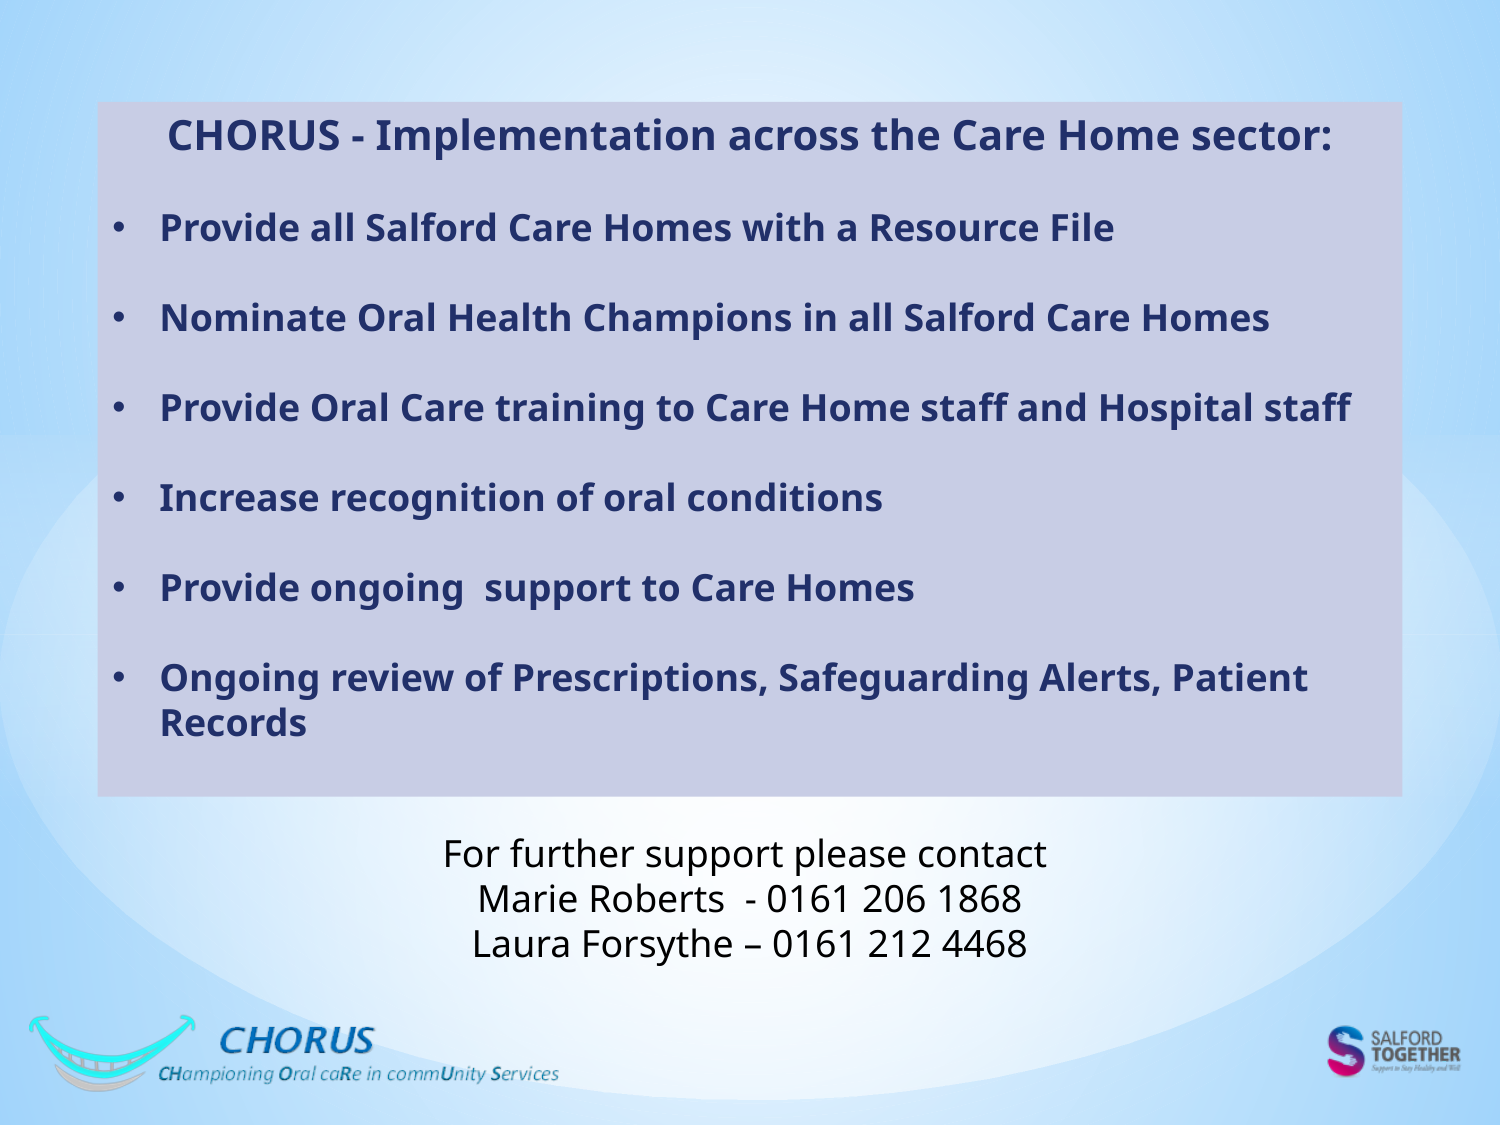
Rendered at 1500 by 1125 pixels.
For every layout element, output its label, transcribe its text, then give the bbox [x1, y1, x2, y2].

picture [29, 1011, 603, 1095]
text_box For further support please contact Marie Roberts - 0161 206 1868 Laura Forsythe – 0161 212 4468 [97, 822, 1403, 972]
picture [1315, 1002, 1471, 1104]
text_box CHORUS - Implementation across the Care Home sector: Provide all Salford Care Homes with a Resource File Nominate Oral Health Champions in all Salford Care Homes Provide Oral Care training to Care Home staff and Hospital staff Increase recognition of oral conditions Provide ongoing support to Care Homes Ongoing review of Prescriptions, Safeguarding Alerts, Patient Records [97, 101, 1403, 797]
